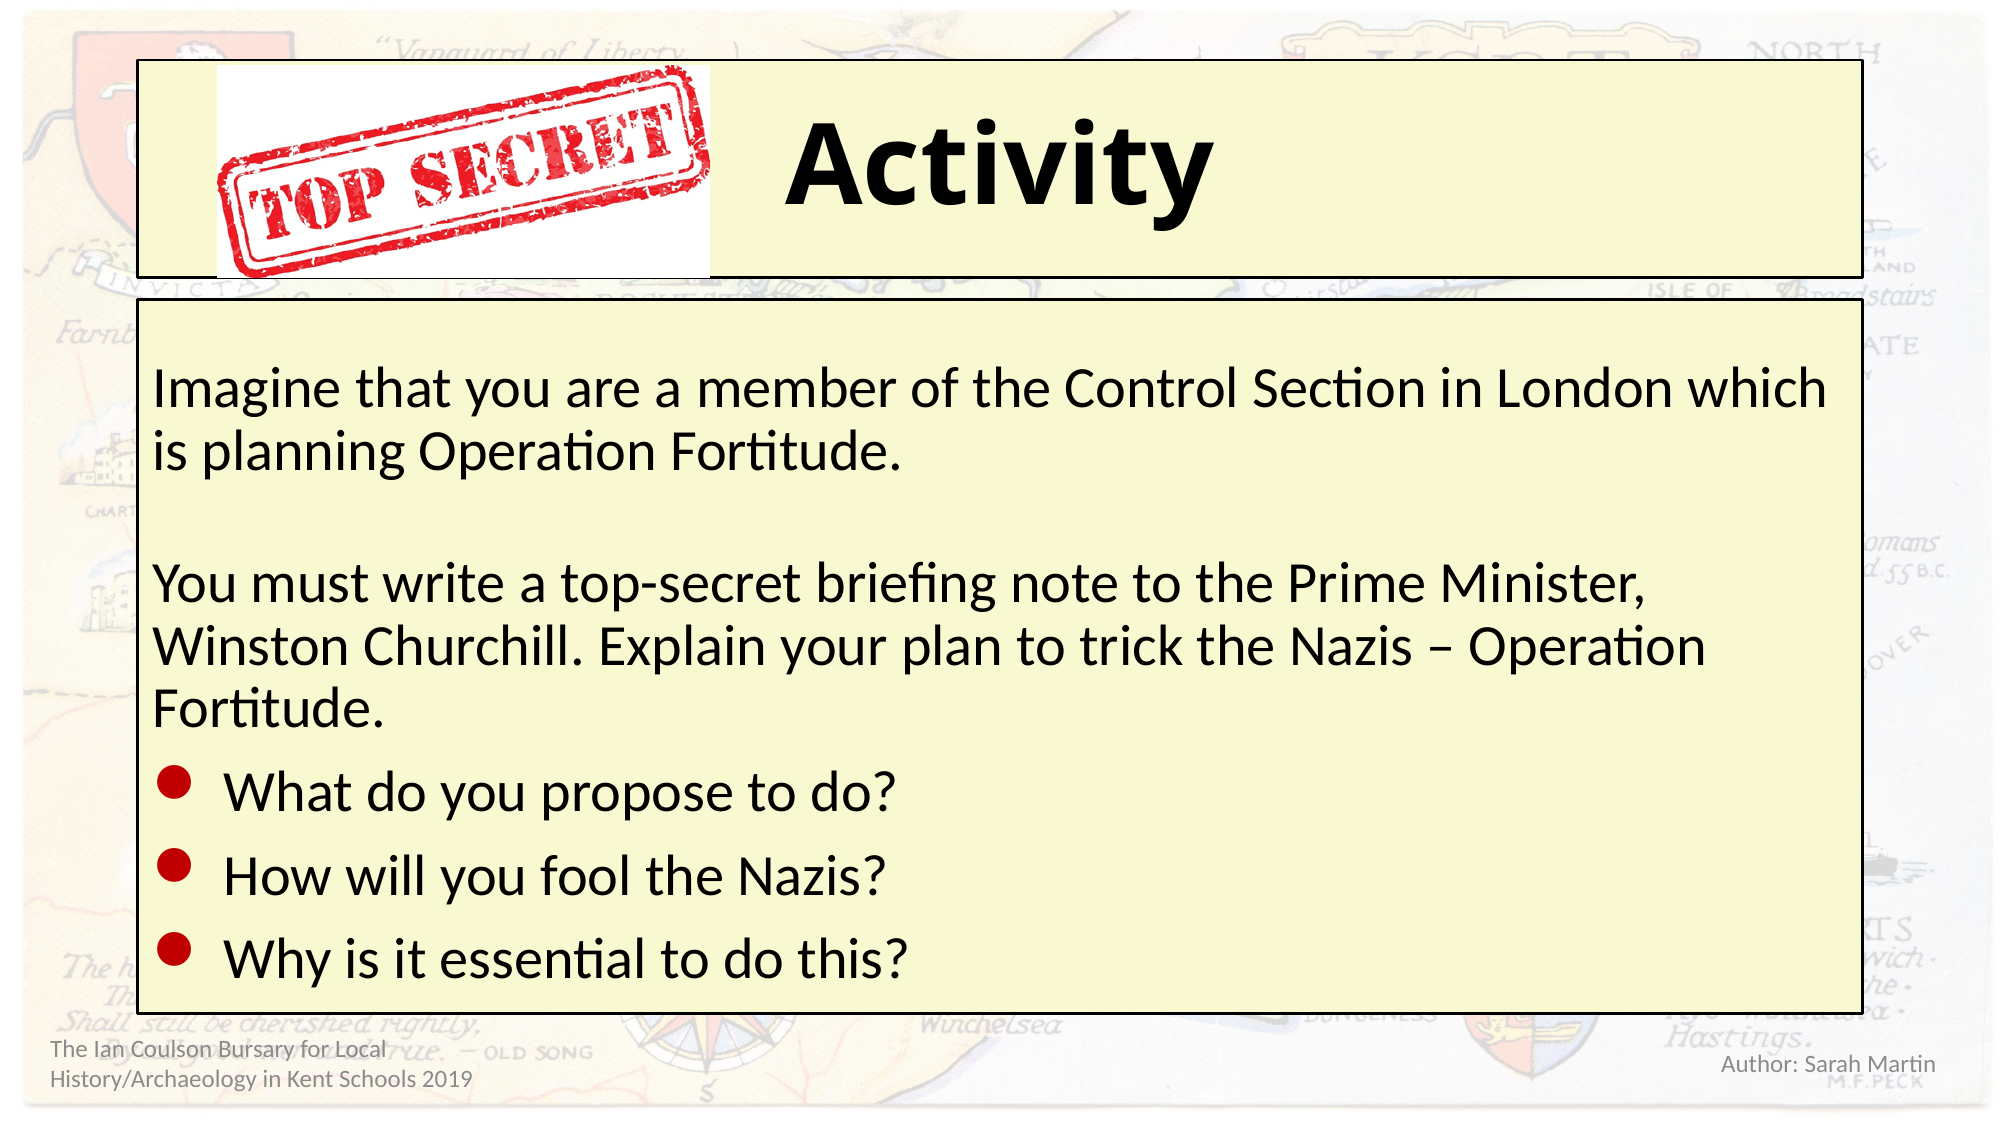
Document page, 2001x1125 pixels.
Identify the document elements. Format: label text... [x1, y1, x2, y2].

footer Author: Sarah Martin [1282, 1032, 1958, 1093]
slide_number The Ian Coulson Bursary for Local History/Archaeology in Kent Schools 2019 [35, 1022, 588, 1103]
picture [217, 65, 710, 279]
list Imagine that you are a member of the Control Section in London which is planning Operation Fortitude. You must write a top-secret briefing note to the Prime Minister, Winston Churchill. Explain your plan to trick the Nazis – Operation Fortitude. What do you propose to do? How will you fool the Nazis? Why is it essential to do this? [137, 299, 1863, 1014]
title Activity [137, 59, 1863, 278]
